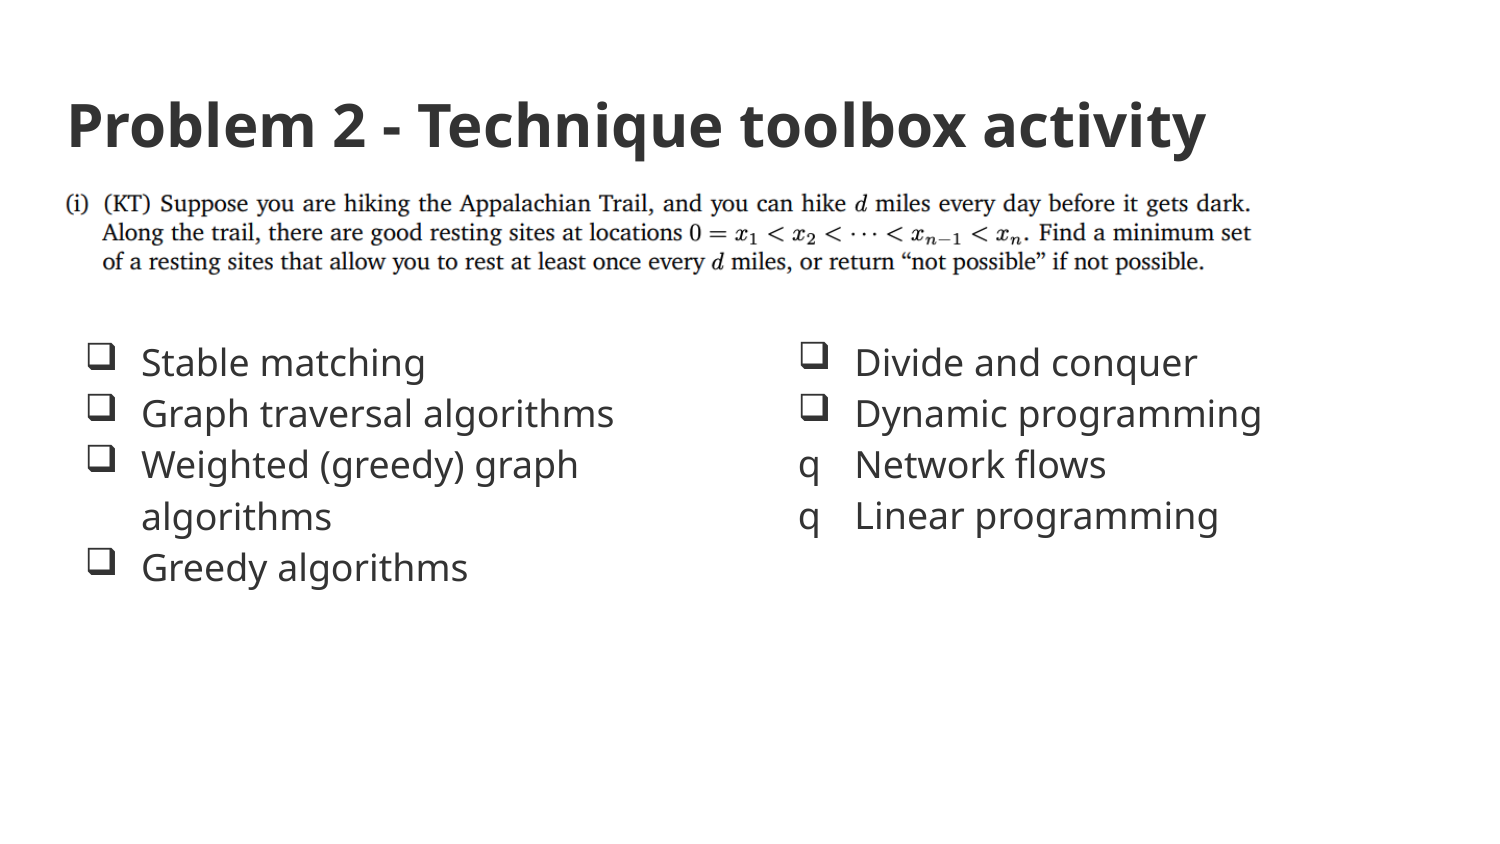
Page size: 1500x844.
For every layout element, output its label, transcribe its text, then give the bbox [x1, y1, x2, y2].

list Divide and conquer Dynamic programming Network flows Linear programming [764, 317, 1449, 565]
title Problem 2 - Technique toolbox activity [51, 72, 1449, 176]
picture [51, 175, 1285, 286]
list Stable matching Graph traversal algorithms Weighted (greedy) graph algorithms Greedy algorithms [51, 317, 736, 584]
